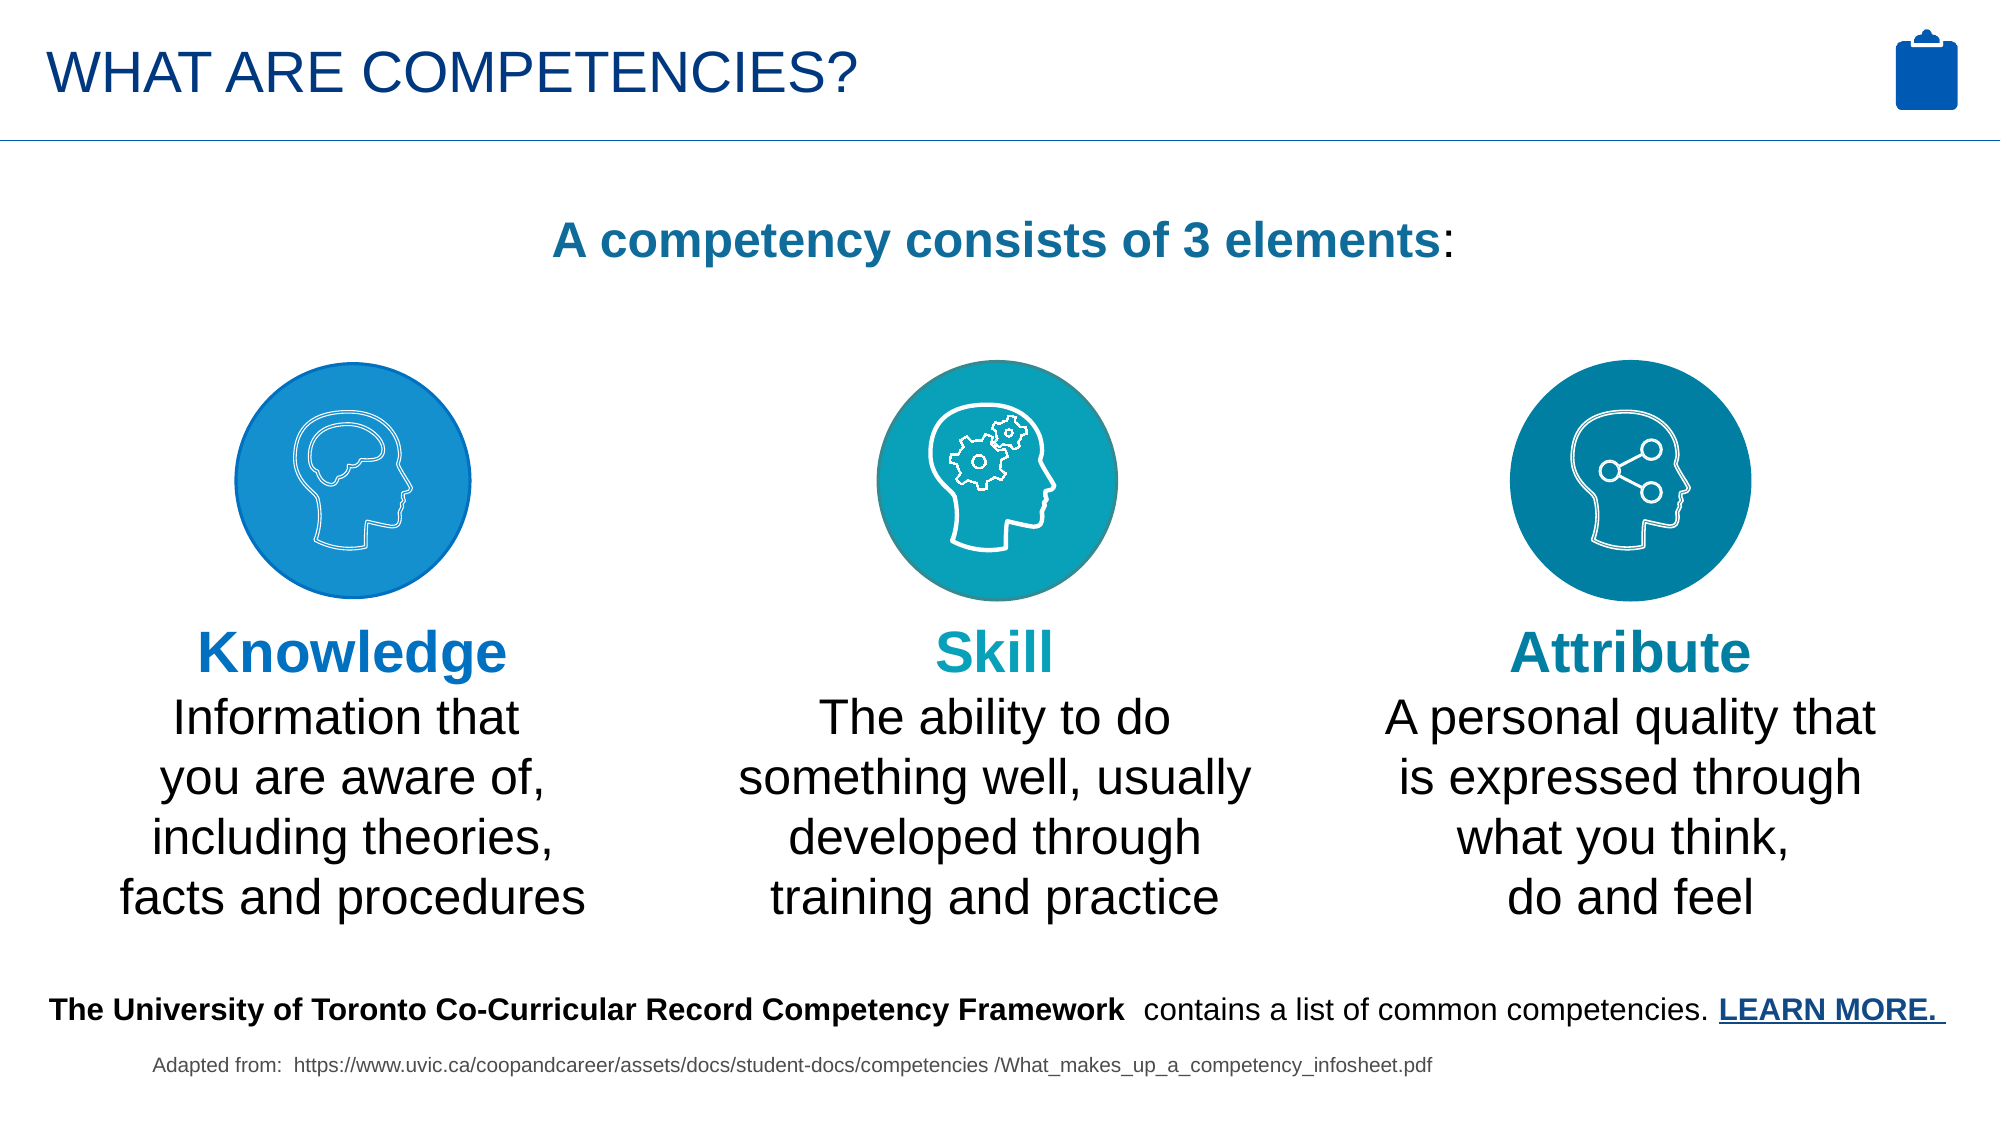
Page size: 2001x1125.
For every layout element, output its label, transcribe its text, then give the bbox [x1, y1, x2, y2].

picture [1858, 1, 1995, 138]
title WHAT ARE COMPETENCIES? [31, 43, 1858, 105]
list A competency consists of 3 elements: [194, 200, 1813, 297]
text_box Attribute A personal quality that is expressed through what you think, do and feel [1351, 607, 1911, 967]
text_box Knowledge Information that you are aware of, including theories, facts and procedures [95, 607, 611, 964]
text_box The University of Toronto Co-Curricular Record Competency Framework contains a list of common competencies. LEARN MORE. [0, 981, 1995, 1034]
text_box Skill The ability to do something well, usually developed through training and practice [715, 607, 1275, 985]
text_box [236, 361, 1750, 600]
list Adapted from: https://www.uvic.ca/coopandcareer/assets/docs/student-docs/competencies /What_makes_up_a_competency_infosheet.pdf [137, 1043, 1863, 1102]
